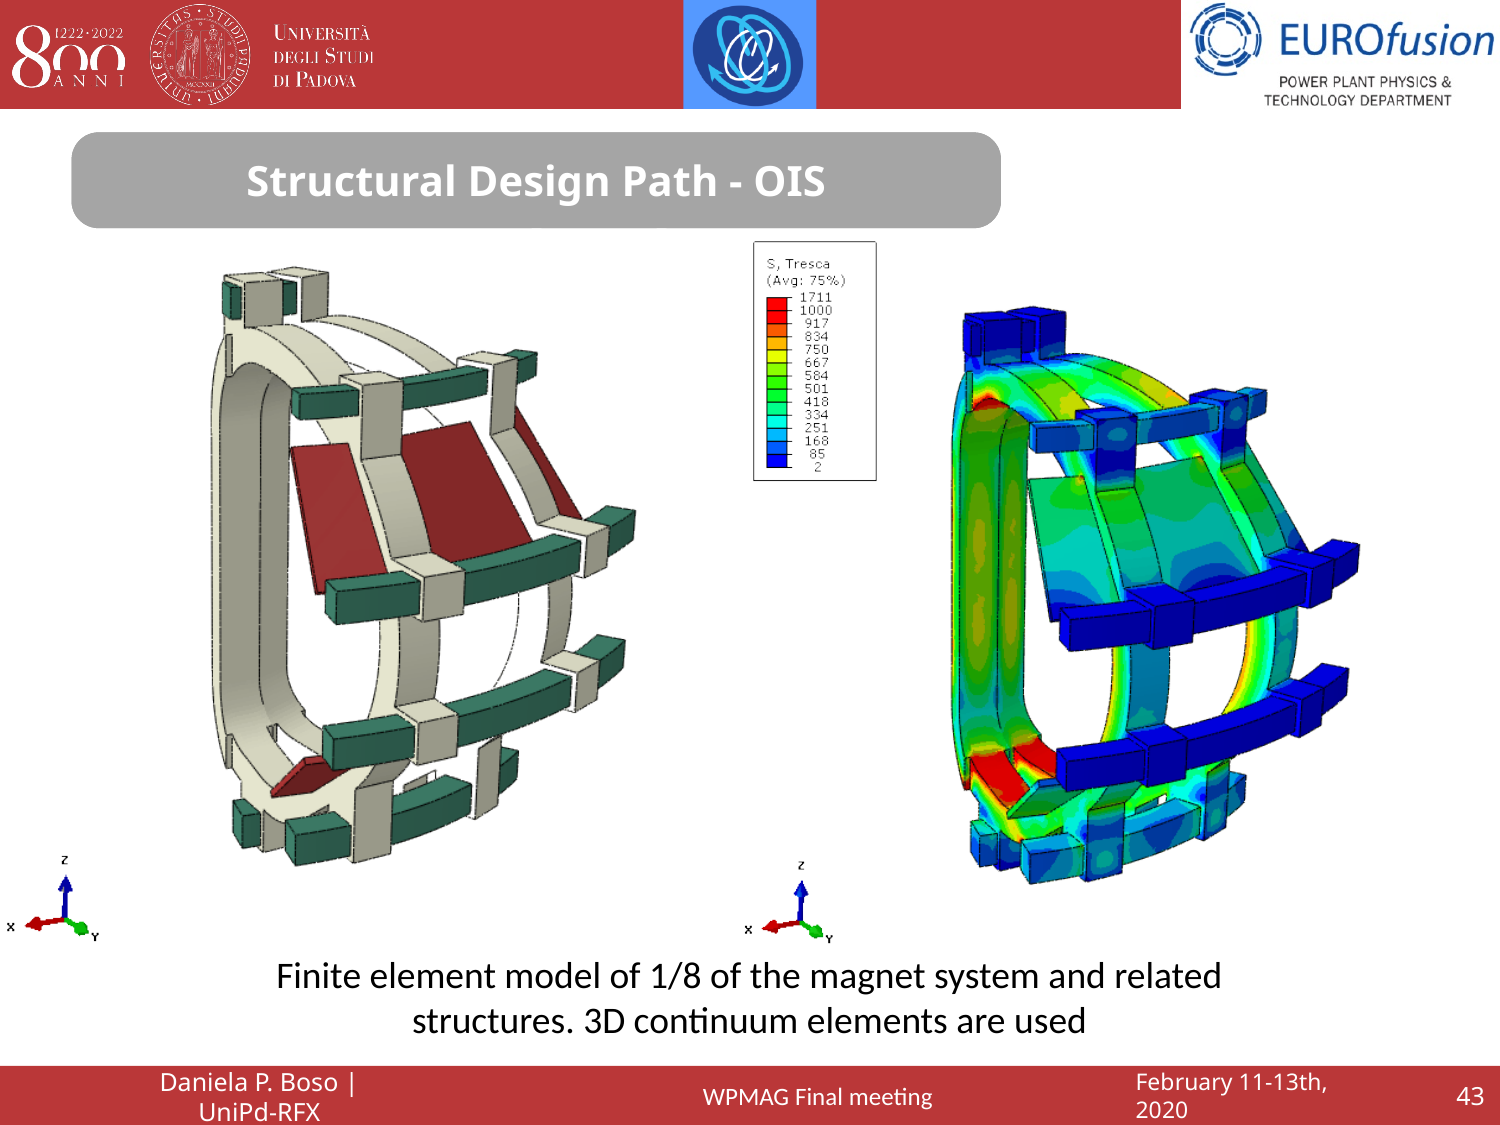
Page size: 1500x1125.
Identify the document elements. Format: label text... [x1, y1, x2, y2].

picture [1181, 0, 1500, 110]
picture [683, 0, 817, 109]
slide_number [1120, 1065, 1388, 1125]
text_box Structural Design Path - OIS [71, 132, 1001, 227]
text_box Finite element model of 1/8 of the magnet system and related structures. 3D continuum elements are used [194, 991, 1306, 1049]
picture [1, 194, 1500, 991]
footer Daniela P. Boso | UniPd-RFX [103, 1066, 416, 1125]
slide_number 43 [1388, 1067, 1500, 1125]
